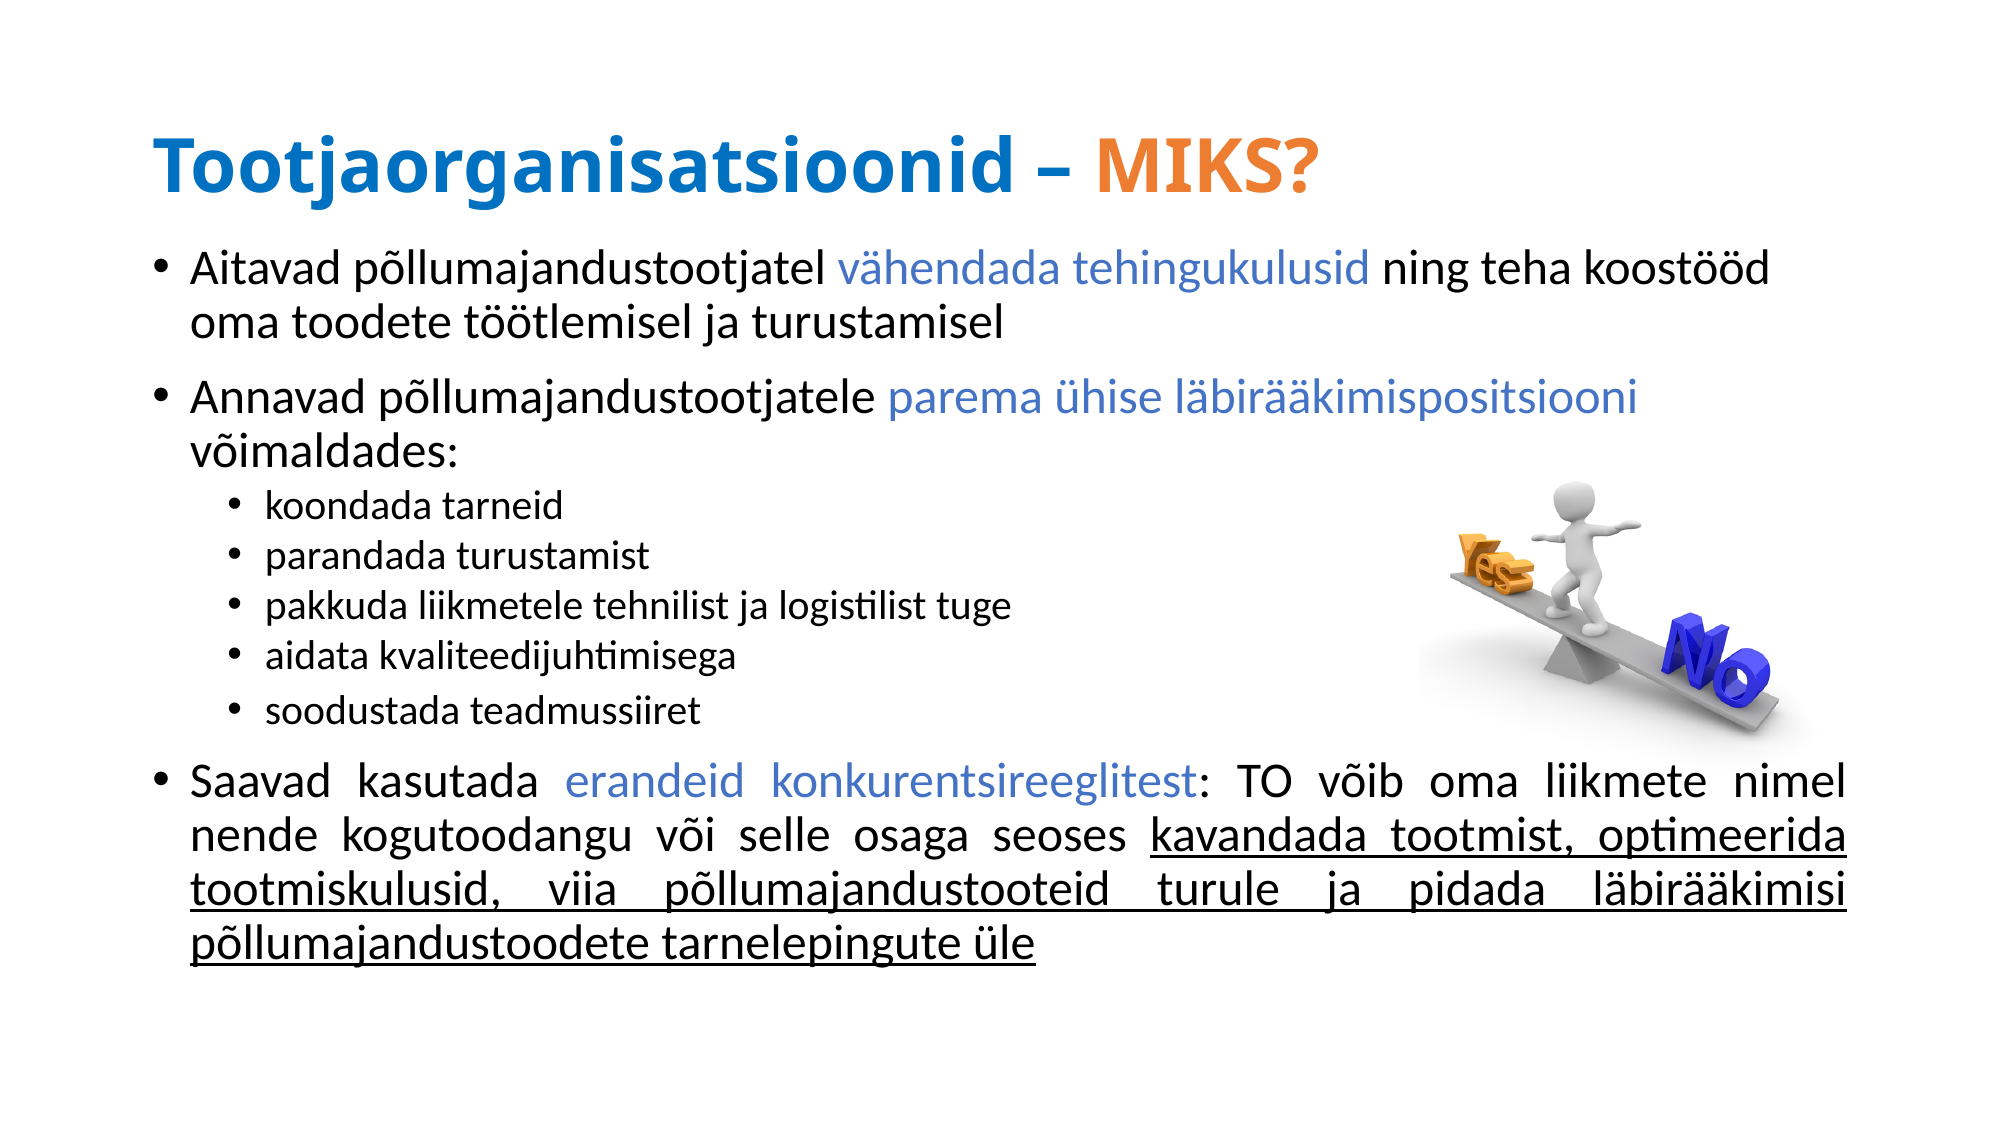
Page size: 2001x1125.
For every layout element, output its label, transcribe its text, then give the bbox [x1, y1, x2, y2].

picture [1419, 387, 1822, 789]
list Aitavad põllumajandustootjatel vähendada tehingukulusid ning teha koostööd oma toodete töötlemisel ja turustamisel Annavad põllumajandustootjatele parema ühise läbirääkimispositsiooni võimaldades: koondada tarneid parandada turustamist pakkuda liikmetele tehnilist ja logistilist tuge aidata kvaliteedijuhtimisega soodustada teadmussiiret Saavad kasutada erandeid konkurentsireeglitest: TO võib oma liikmete nimel nende kogutoodangu või selle osaga seoses kavandada tootmist, optimeerida tootmiskulusid, viia põllumajandustooteid turule ja pidada läbirääkimisi põllumajandustoodete tarnelepingute üle [137, 233, 1863, 1032]
title Tootjaorganisatsioonid – MIKS? [137, 59, 1863, 233]
